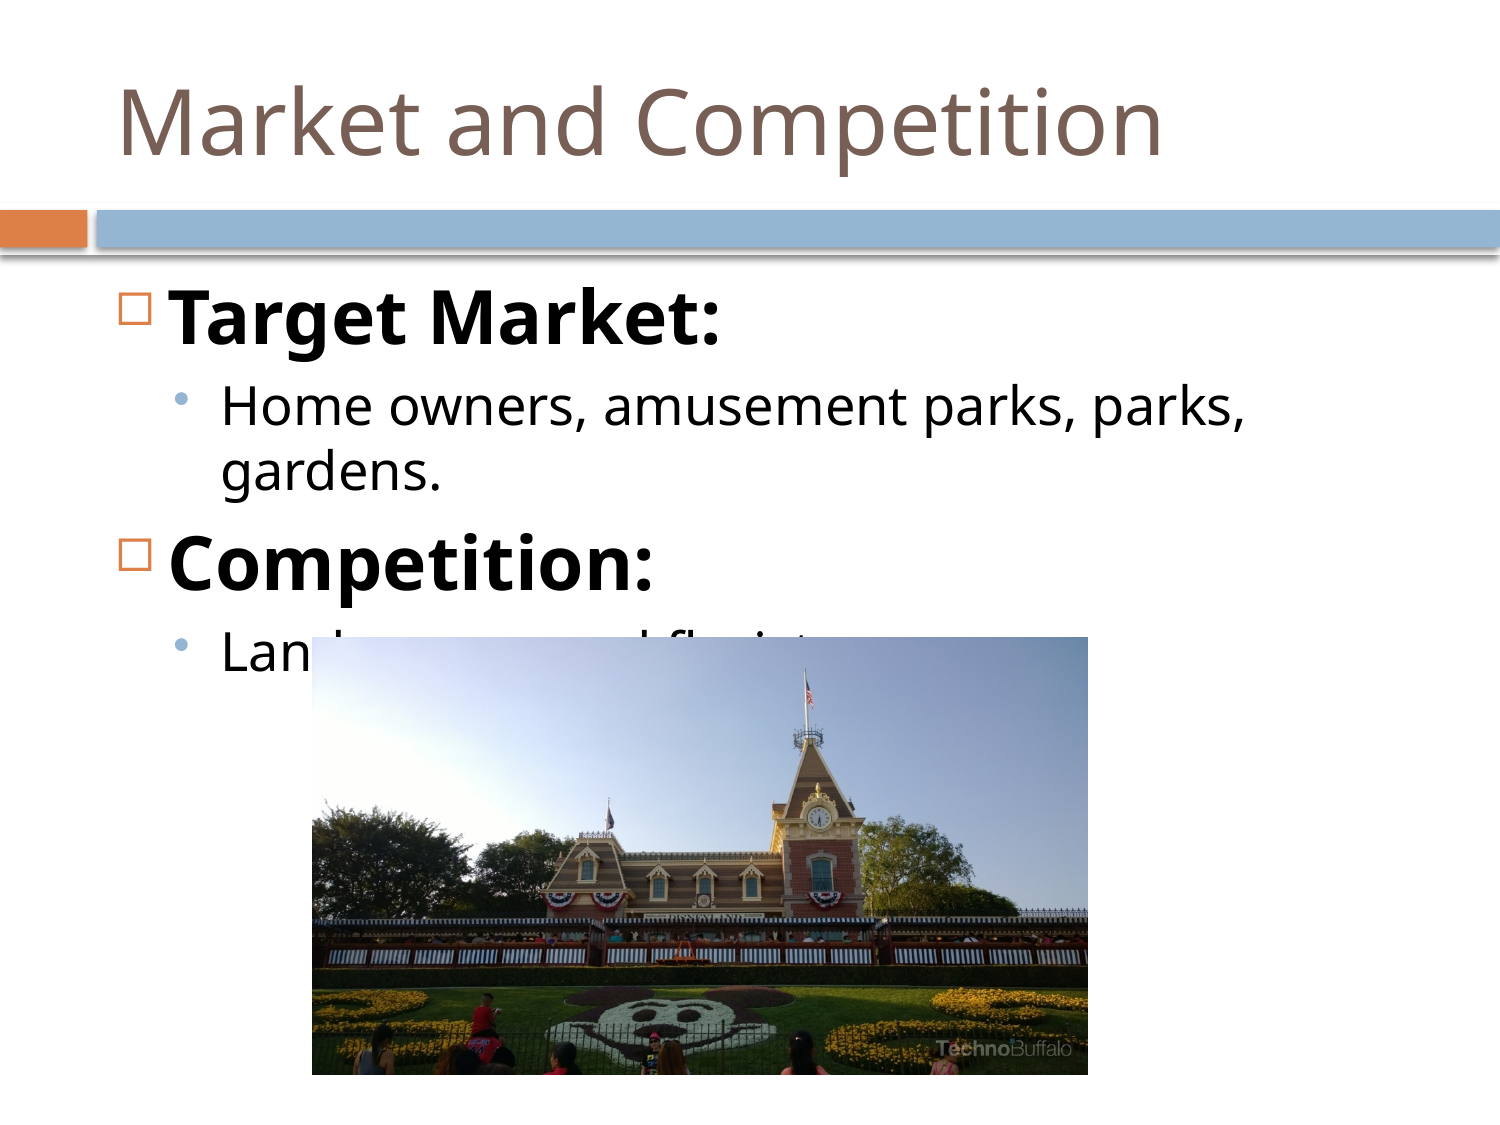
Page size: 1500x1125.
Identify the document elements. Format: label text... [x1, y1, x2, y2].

title Market and Competition [100, 37, 1438, 200]
list Target Market: Home owners, amusement parks, parks, gardens. Competition: Landscapers and florists [100, 262, 1438, 1000]
picture [312, 637, 1088, 1076]
